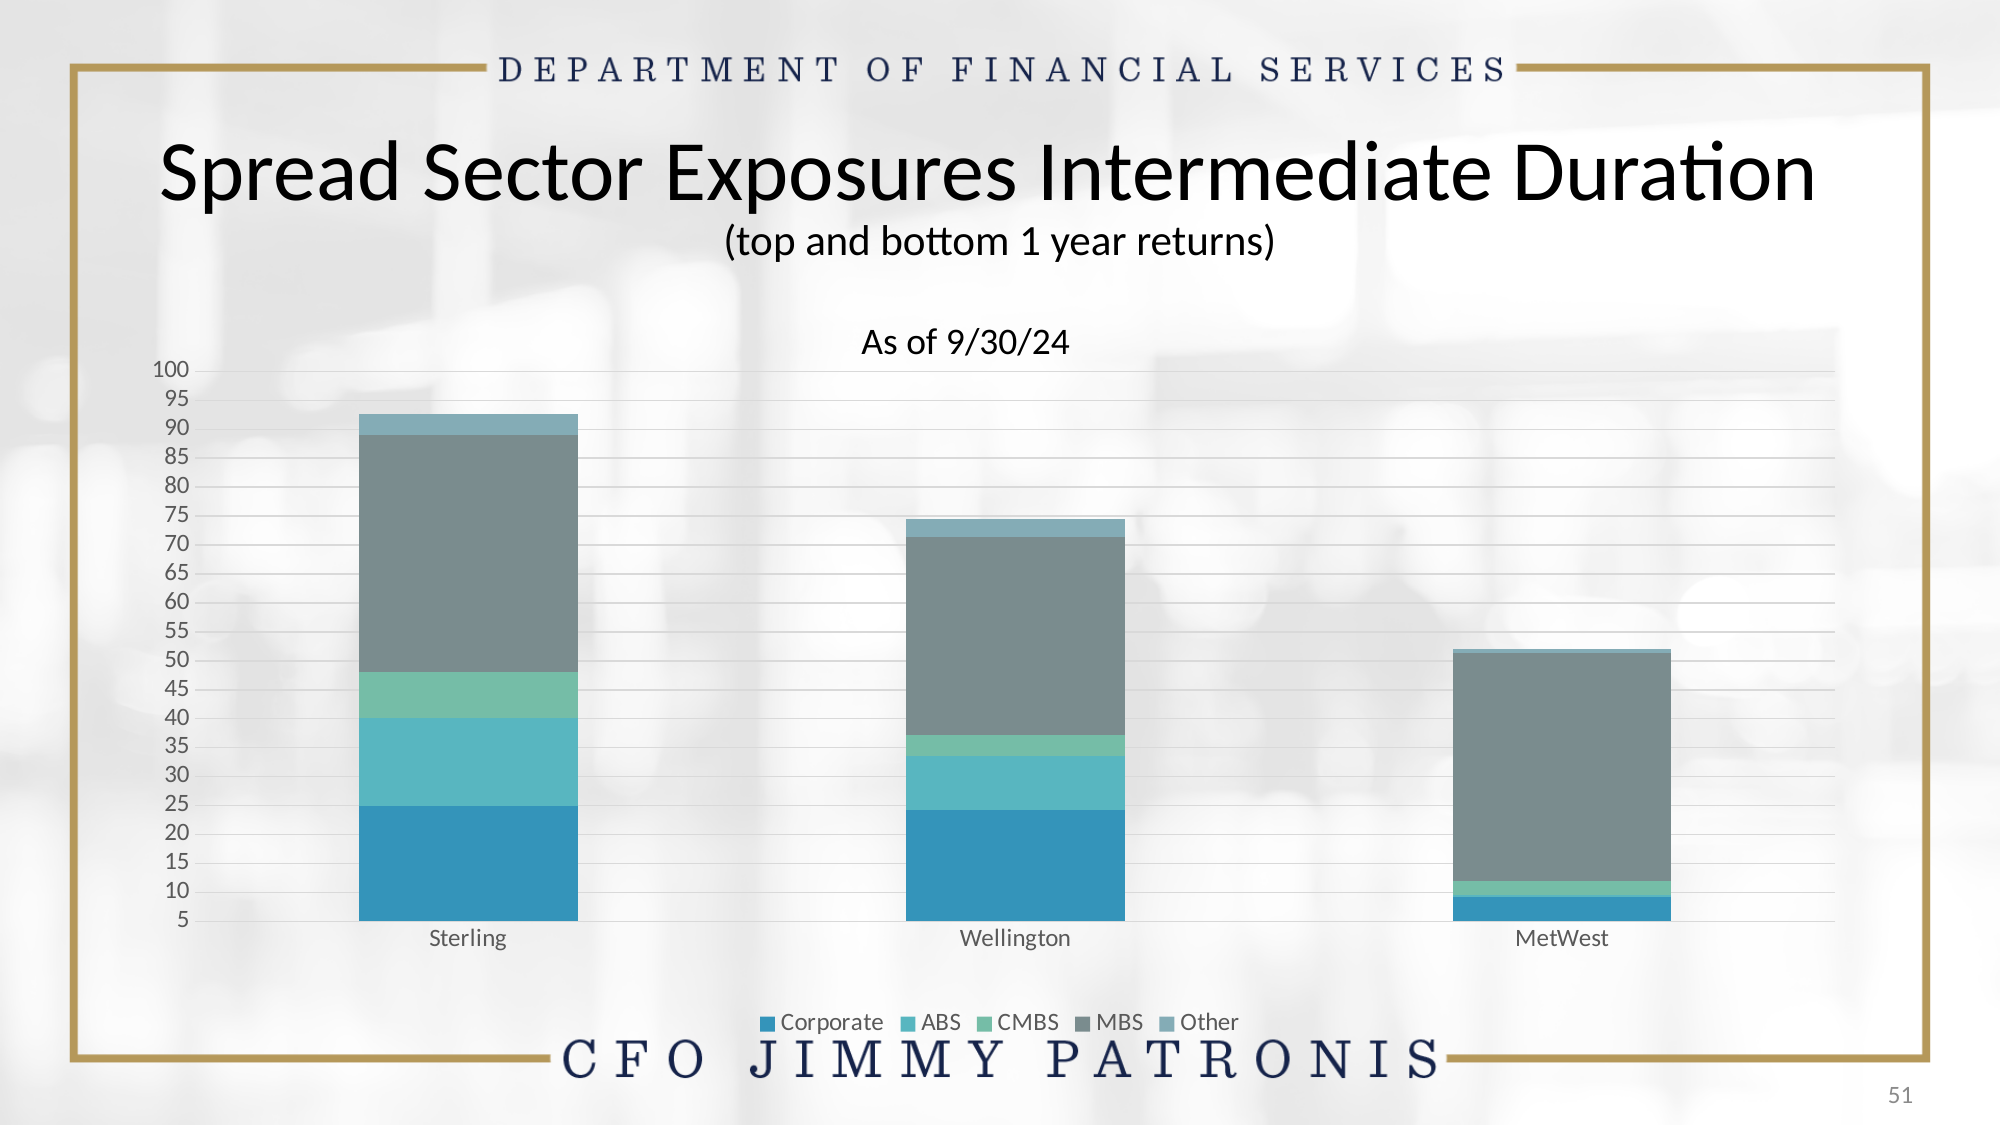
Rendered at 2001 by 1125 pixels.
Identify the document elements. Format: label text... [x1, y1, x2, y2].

slide_number 51 [1478, 1063, 1929, 1124]
text_box As of 9/30/24 [765, 309, 1167, 352]
title Spread Sector Exposures Intermediate Duration (top and bottom 1 year returns) [137, 112, 1863, 330]
chart [137, 352, 1863, 1043]
picture [0, 0, 2000, 1125]
